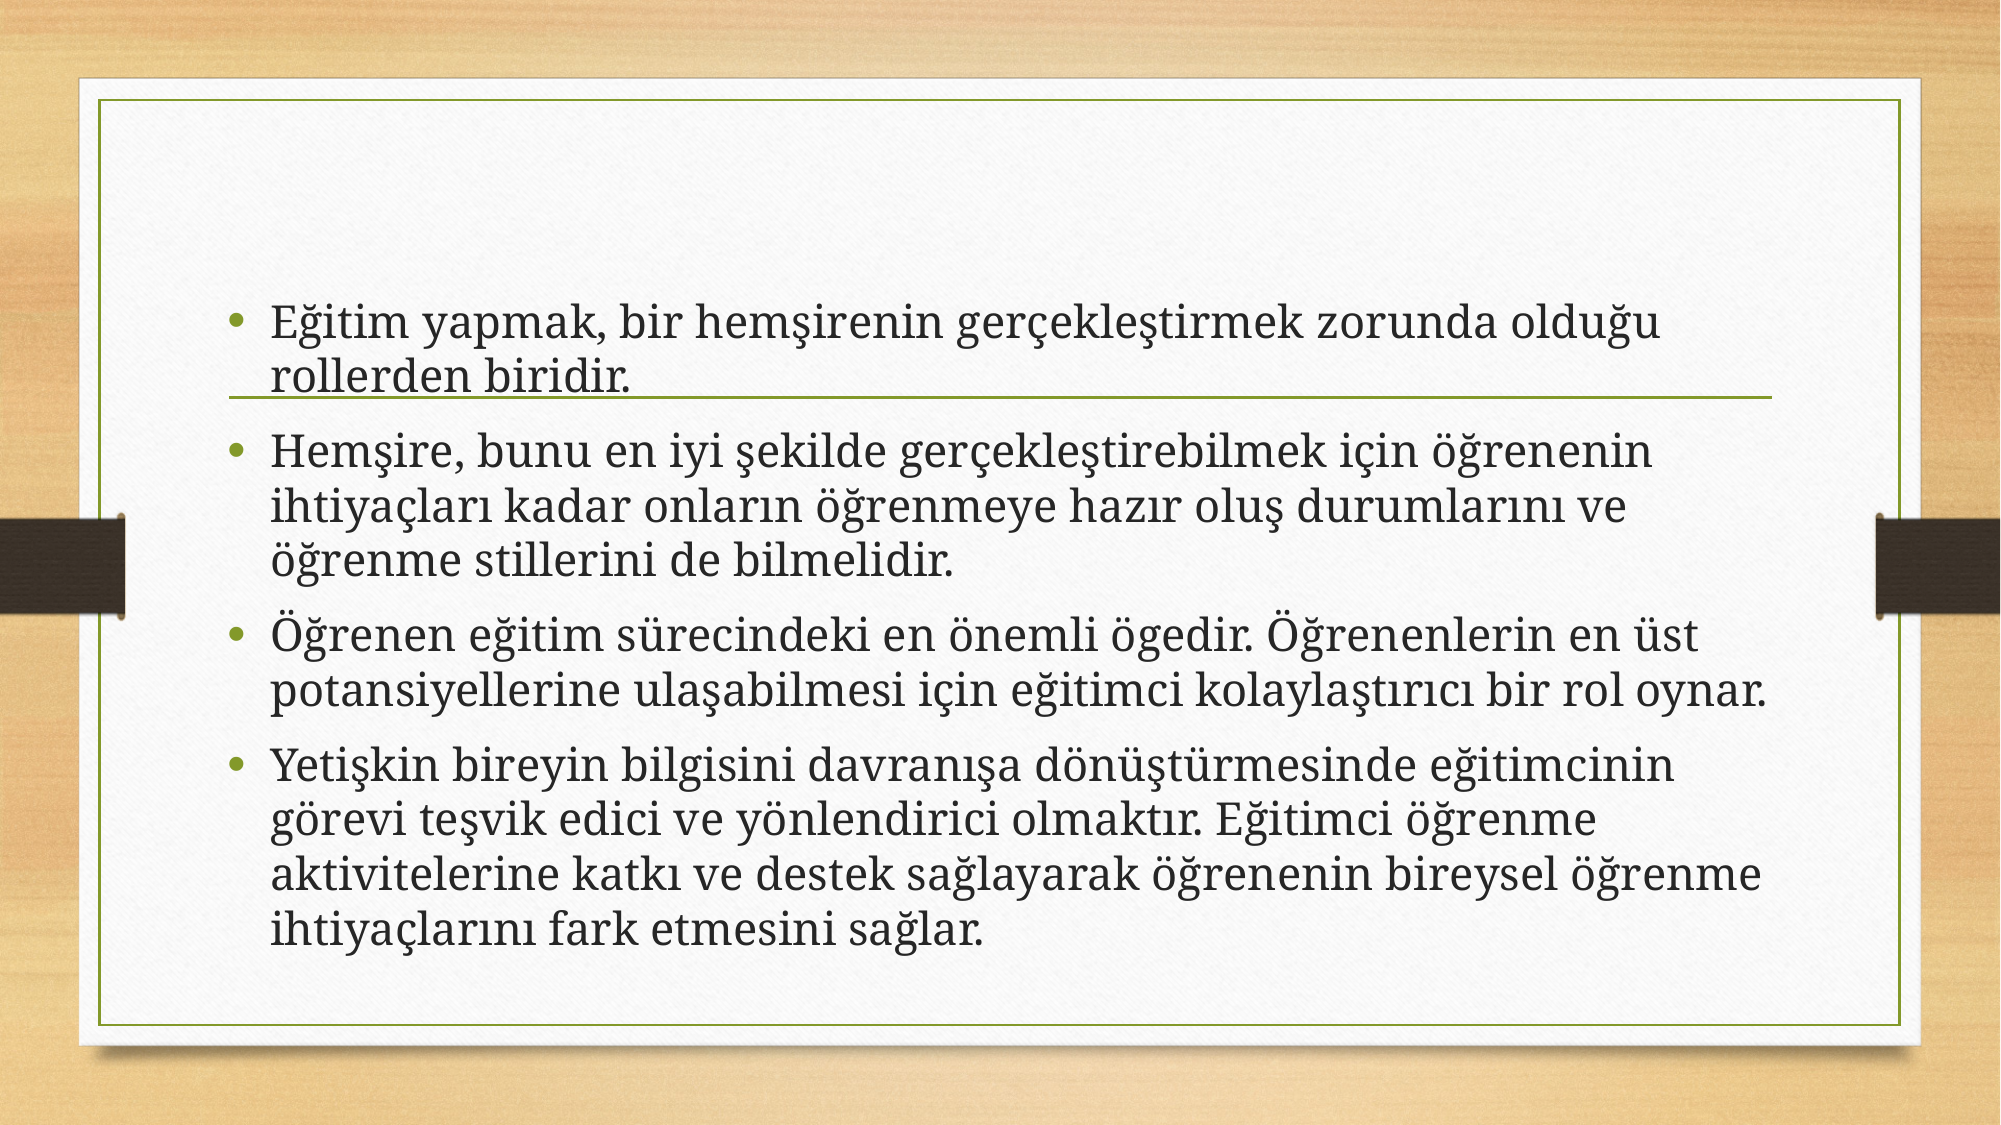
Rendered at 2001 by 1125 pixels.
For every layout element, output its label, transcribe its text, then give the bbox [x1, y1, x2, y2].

list Eğitim yapmak, bir hemşirenin gerçekleştirmek zorunda olduğu rollerden biridir. Hemşire, bunu en iyi şekilde gerçekleştirebilmek için öğrenenin ihtiyaçları kadar onların öğrenmeye hazır oluş durumlarını ve öğrenme stillerini de bilmelidir. Öğrenen eğitim sürecindeki en önemli ögedir. Öğrenenlerin en üst potansiyellerine ulaşabilmesi için eğitimci kolaylaştırıcı bir rol oynar. Yetişkin bireyin bilgisini davranışa dönüştürmesinde eğitimcinin görevi teşvik edici ve yönlendirici olmaktır. Eğitimci öğrenme aktivitelerine katkı ve destek sağlayarak öğrenenin bireysel öğrenme ihtiyaçlarını fark etmesini sağlar. [212, 285, 1788, 964]
picture [0, 0, 2001, 1125]
